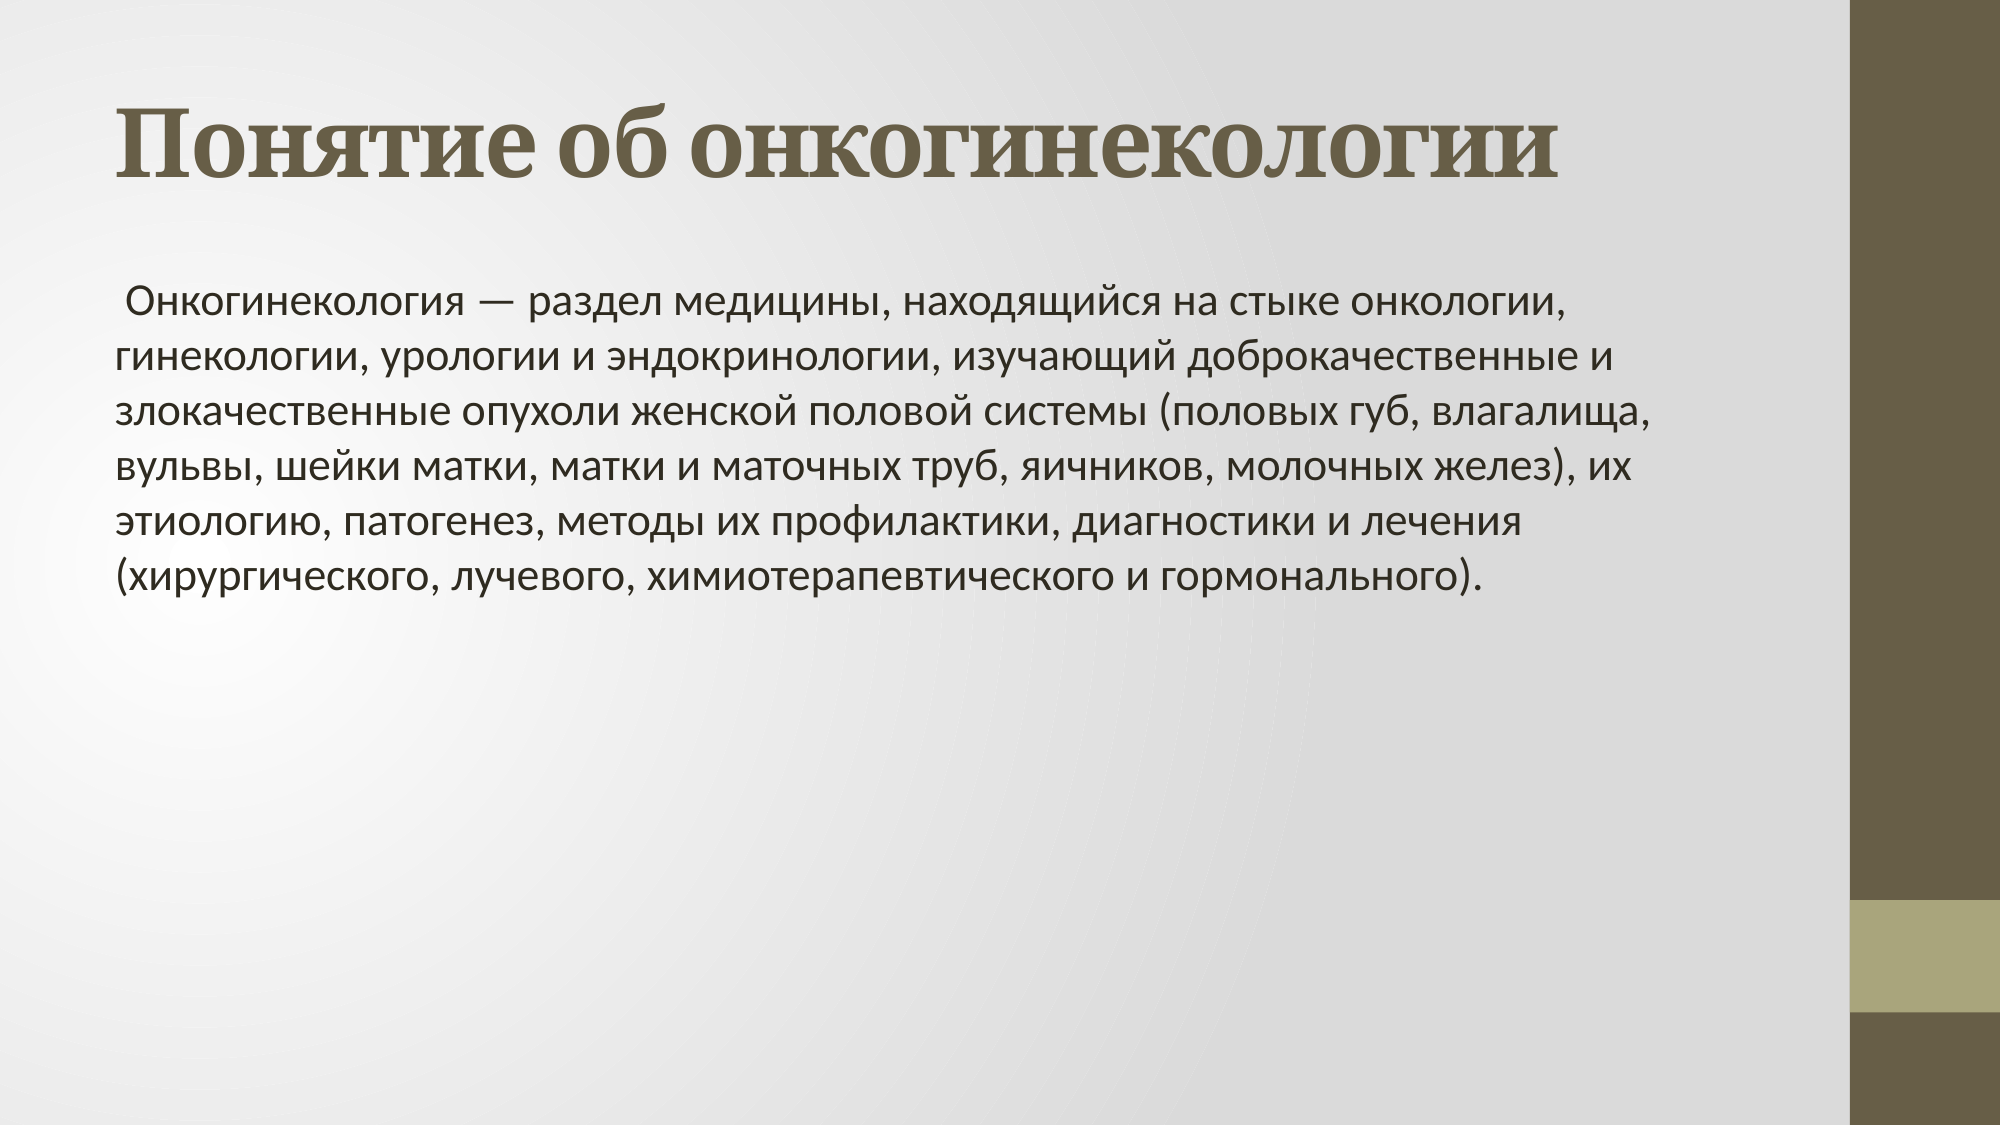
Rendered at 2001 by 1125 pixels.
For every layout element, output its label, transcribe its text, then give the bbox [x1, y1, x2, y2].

list Онкогинекология — раздел медицины, находящийся на стыке онкологии, гинекологии, урологии и эндокринологии, изучающий доброкачественные и злокачественные опухоли женской половой системы (половых губ, влагалища, вульвы, шейки матки, матки и маточных труб, яичников, молочных желез), их этиологию, патогенез, методы их профилактики, диагностики и лечения (хирургического, лучевого, химиотерапевтического и гормонального). [99, 262, 1767, 1050]
title Понятие об онкогинекологии [99, 45, 1767, 233]
